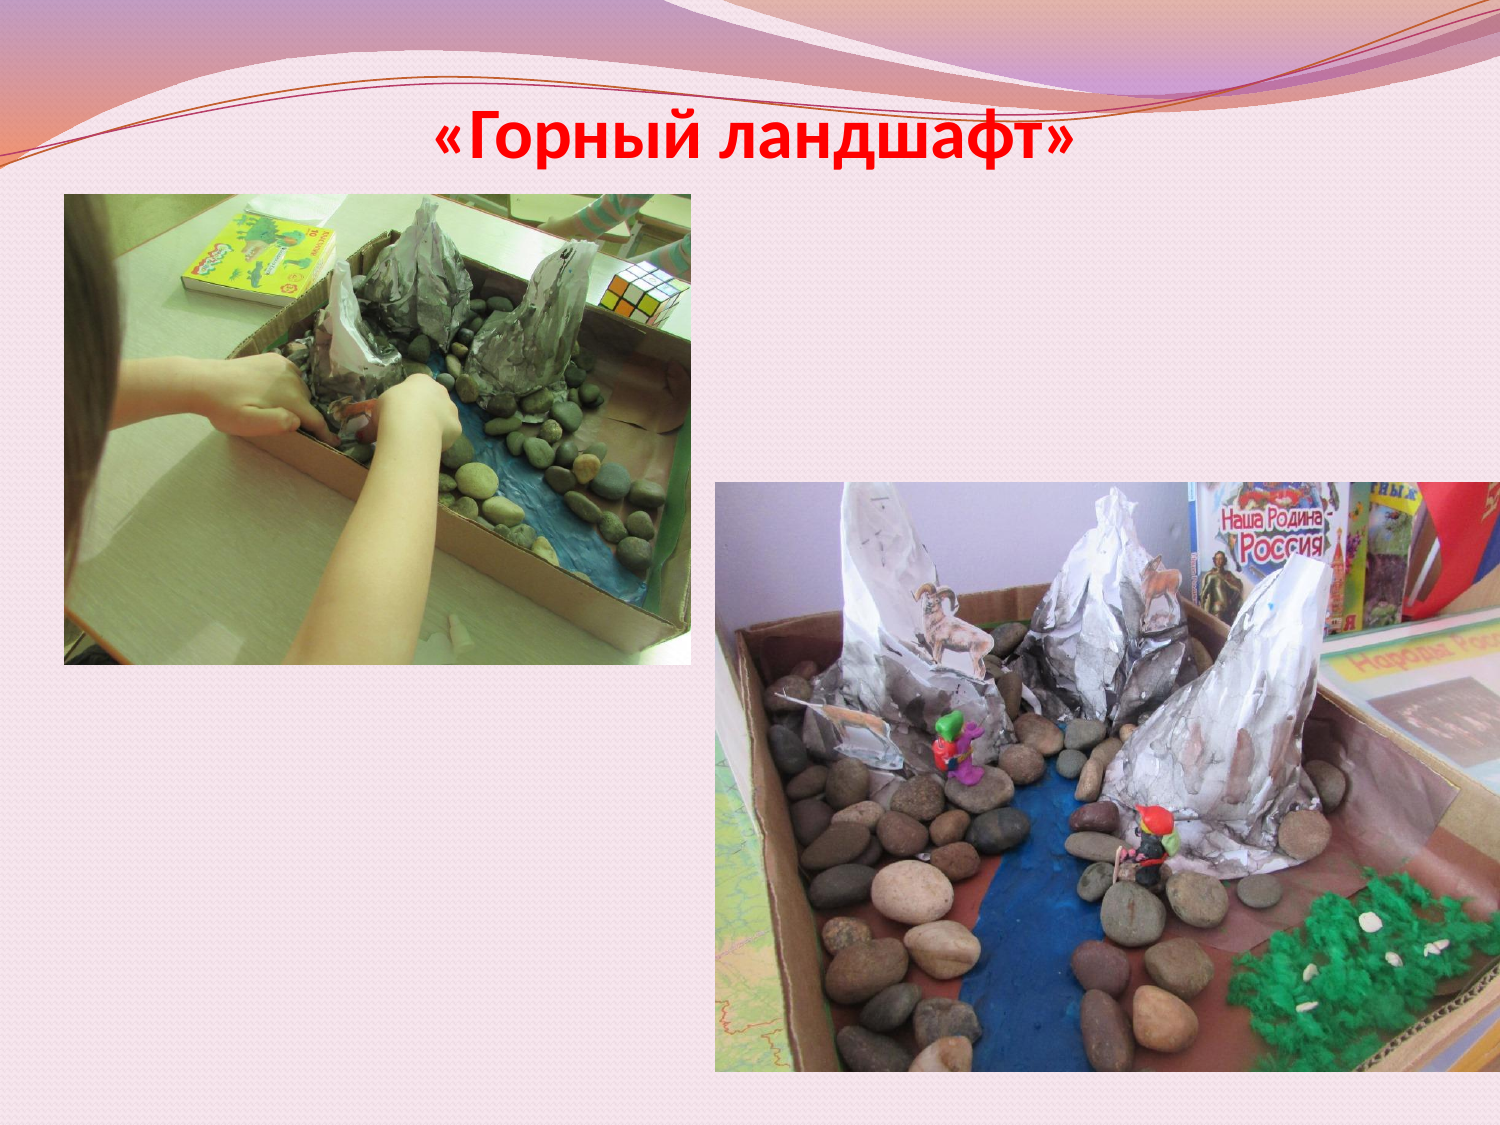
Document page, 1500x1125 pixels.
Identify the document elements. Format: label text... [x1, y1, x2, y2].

picture [714, 482, 1500, 1072]
picture [64, 194, 692, 665]
title «Горный ландшафт» [75, 78, 1438, 173]
